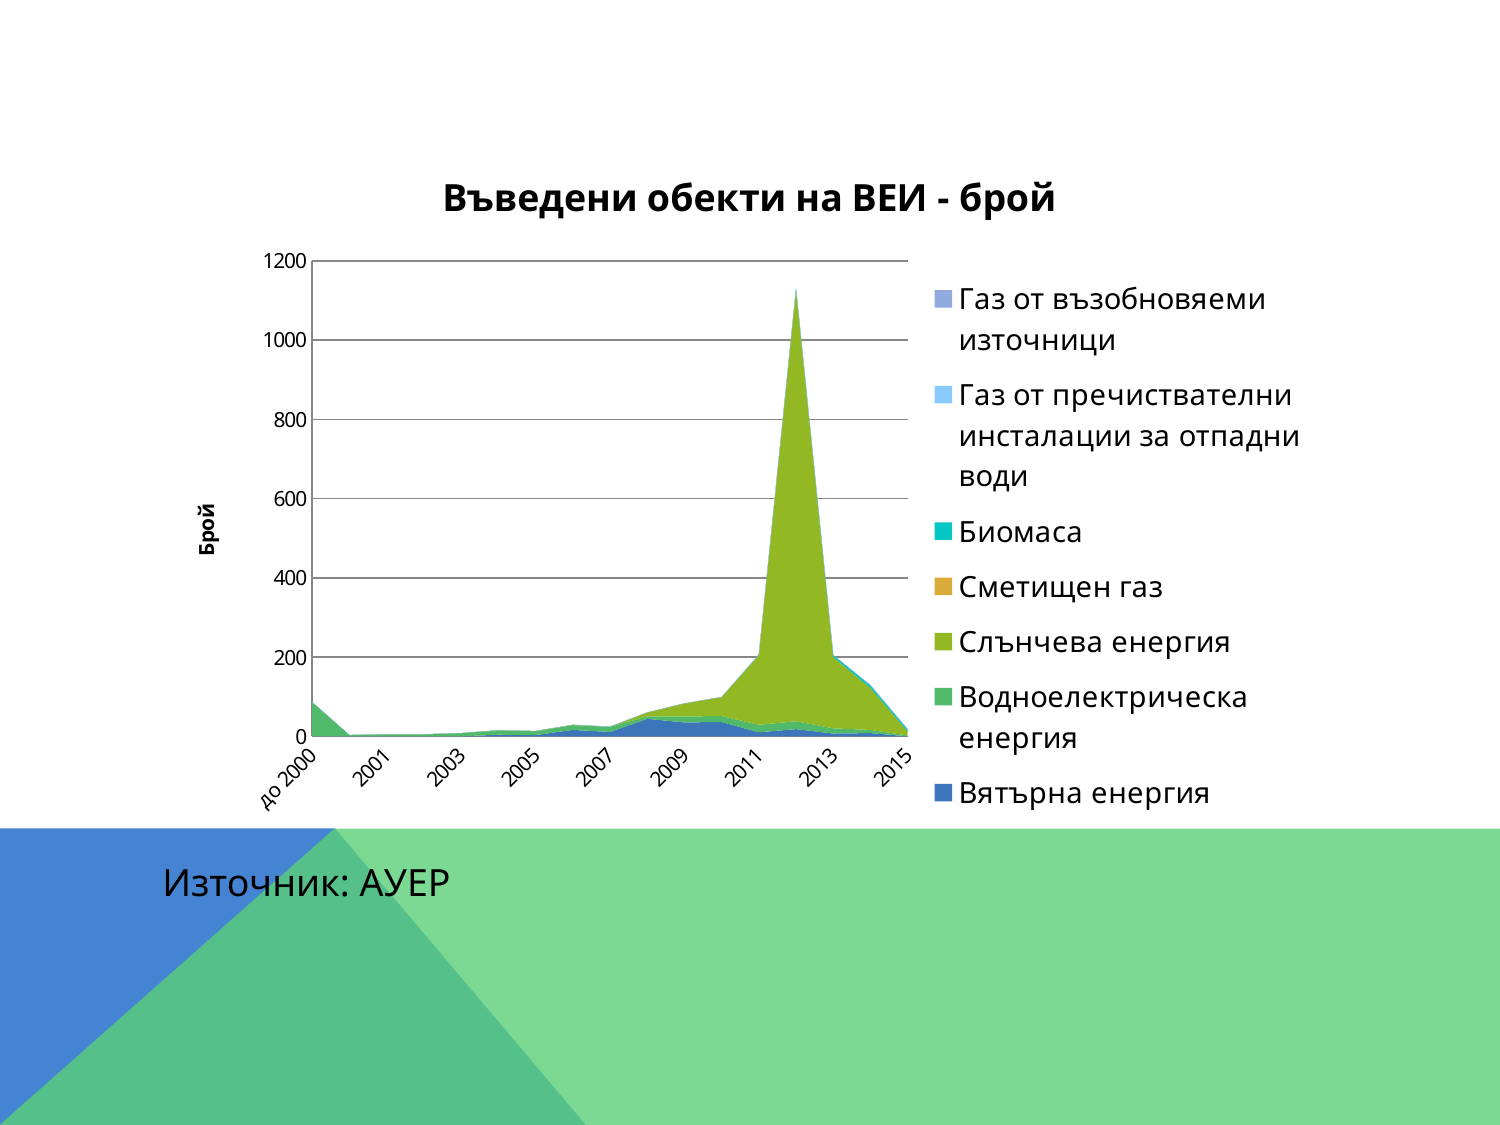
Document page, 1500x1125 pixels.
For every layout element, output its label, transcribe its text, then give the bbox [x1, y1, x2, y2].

text_box Източник: АУЕР [147, 851, 1306, 911]
chart [159, 136, 1340, 829]
